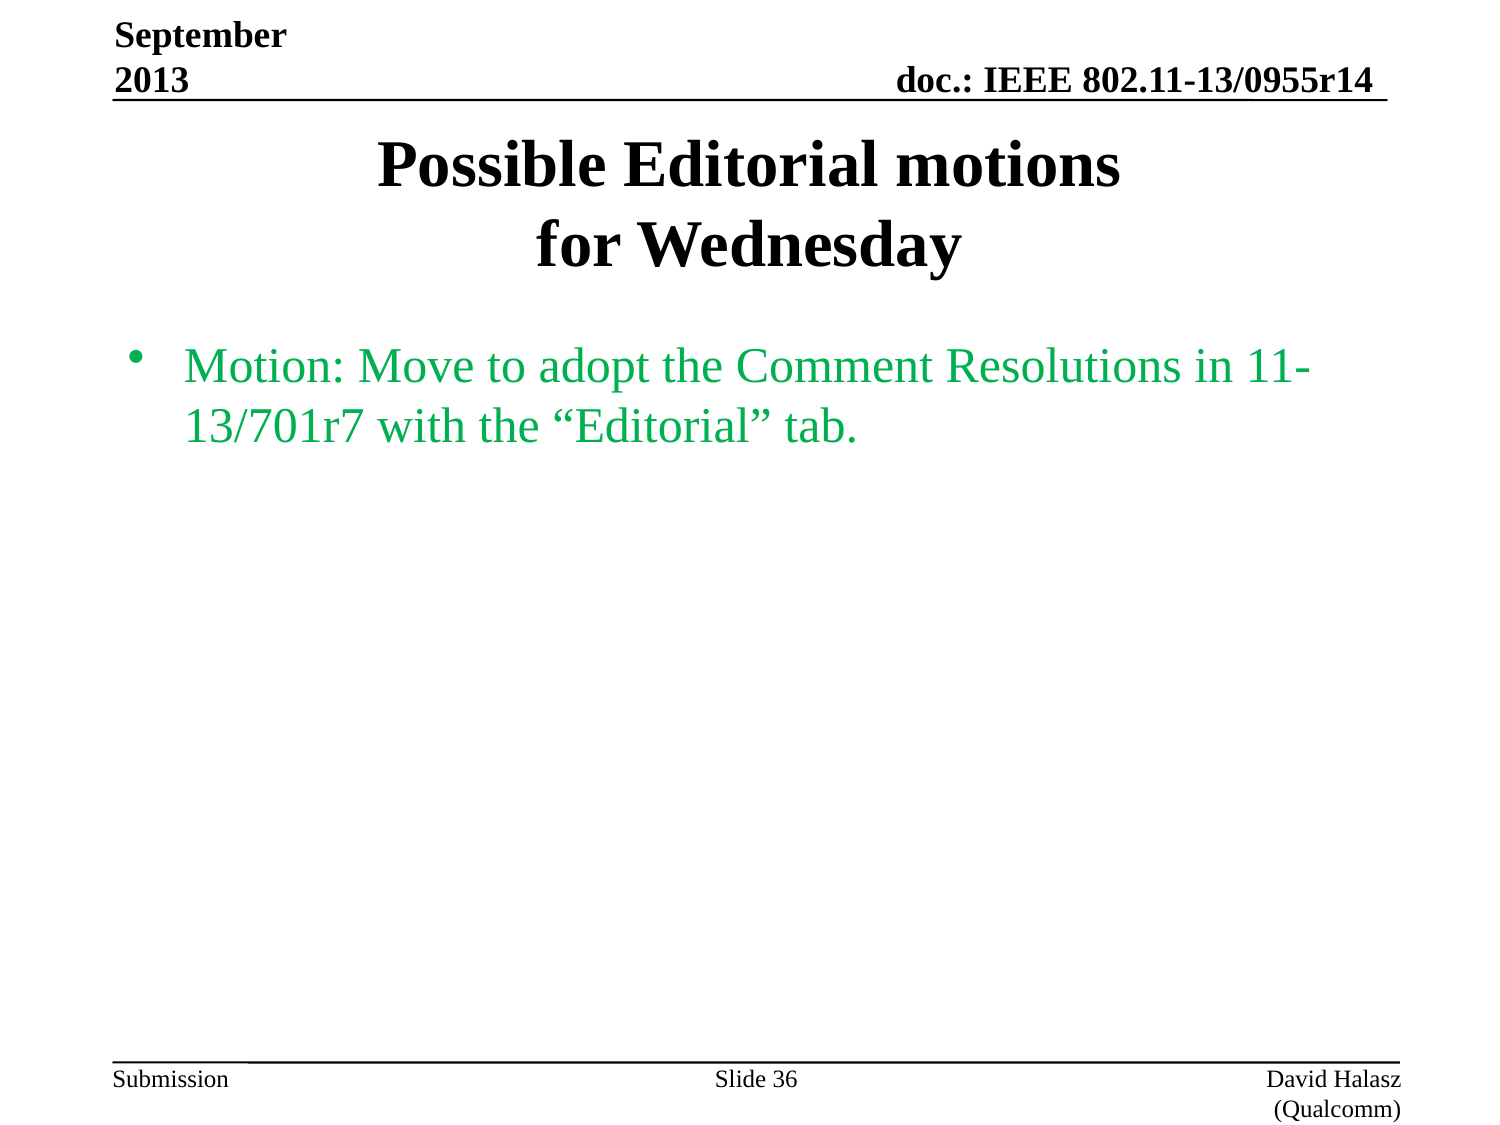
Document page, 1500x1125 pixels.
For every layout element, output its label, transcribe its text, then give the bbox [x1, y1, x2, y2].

title Possible Editorial motions for Wednesday [112, 112, 1388, 288]
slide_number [114, 54, 333, 101]
slide_number Slide 36 [712, 1061, 800, 1093]
list Motion: Move to adopt the Comment Resolutions in 11-13/701r7 with the “Editorial” tab. [112, 324, 1388, 1001]
footer David Halasz (Qualcomm) [1264, 1061, 1402, 1093]
